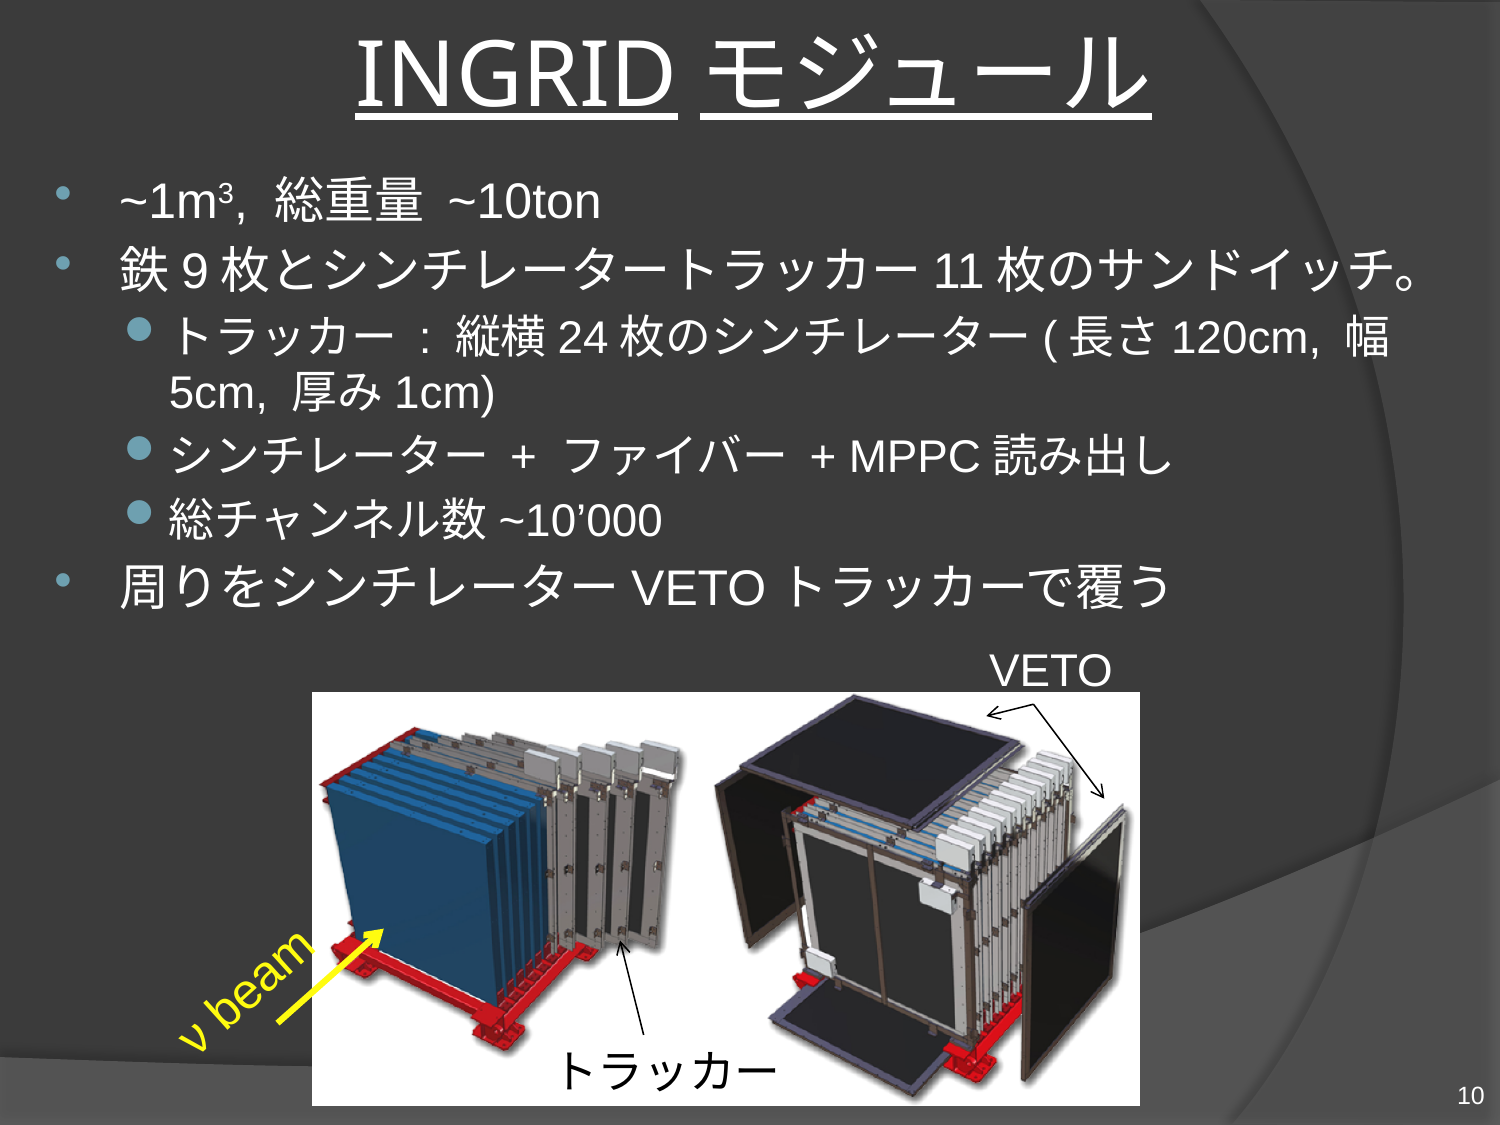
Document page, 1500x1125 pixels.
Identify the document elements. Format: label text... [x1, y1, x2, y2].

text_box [277, 928, 384, 1024]
text_box INGRIDモジュール [0, 0, 1500, 140]
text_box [1021, 715, 1117, 788]
text_box VETO [974, 633, 1152, 704]
picture [312, 692, 1140, 1107]
list ~1m3, 総重量 ~10ton 鉄9枚とシンチレータートラッカー11枚のサンドイッチ。 トラッカー : 縦横24枚のシンチレーター(長さ120cm, 幅5cm, 厚み1cm) シンチレーター + ファイバー + MPPC読み出し 総チャンネル数~10’000 周りをシンチレーターVETOトラッカーで覆う [35, 160, 1459, 634]
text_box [584, 975, 680, 1000]
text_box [985, 703, 1034, 717]
text_box ν beam [147, 884, 304, 1082]
text_box 10 [1371, 1065, 1500, 1125]
